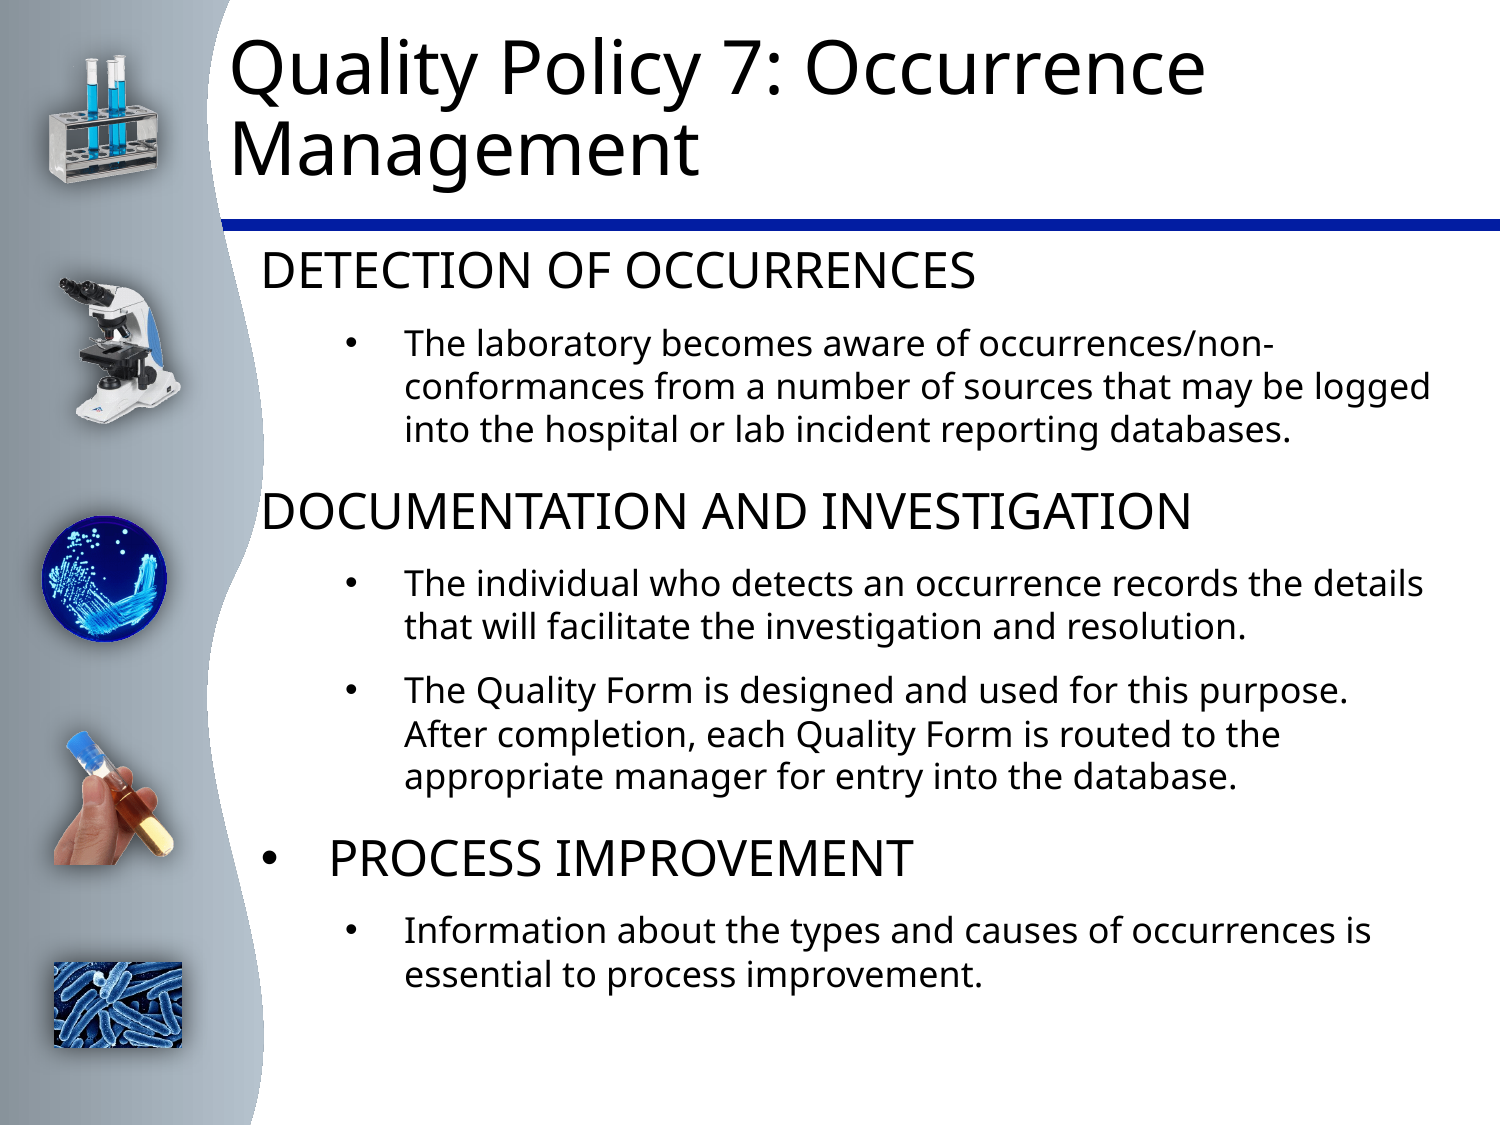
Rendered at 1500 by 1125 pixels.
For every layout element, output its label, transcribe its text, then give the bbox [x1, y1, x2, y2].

picture [37, 511, 172, 646]
picture [37, 267, 200, 430]
picture [37, 50, 172, 186]
list DETECTION OF OCCURRENCES The laboratory becomes aware of occurrences/non-conformances from a number of sources that may be logged into the hospital or lab incident reporting databases. DOCUMENTATION AND INVESTIGATION The individual who detects an occurrence records the details that will facilitate the investigation and resolution. The Quality Form is designed and used for this purpose. After completion, each Quality Form is routed to the appropriate manager for entry into the database. PROCESS IMPROVEMENT Information about the types and causes of occurrences is essential to process improvement. [237, 231, 1454, 1013]
picture [54, 727, 192, 865]
picture [54, 962, 182, 1048]
title Quality Policy 7: Occurrence Management [213, 20, 1454, 201]
